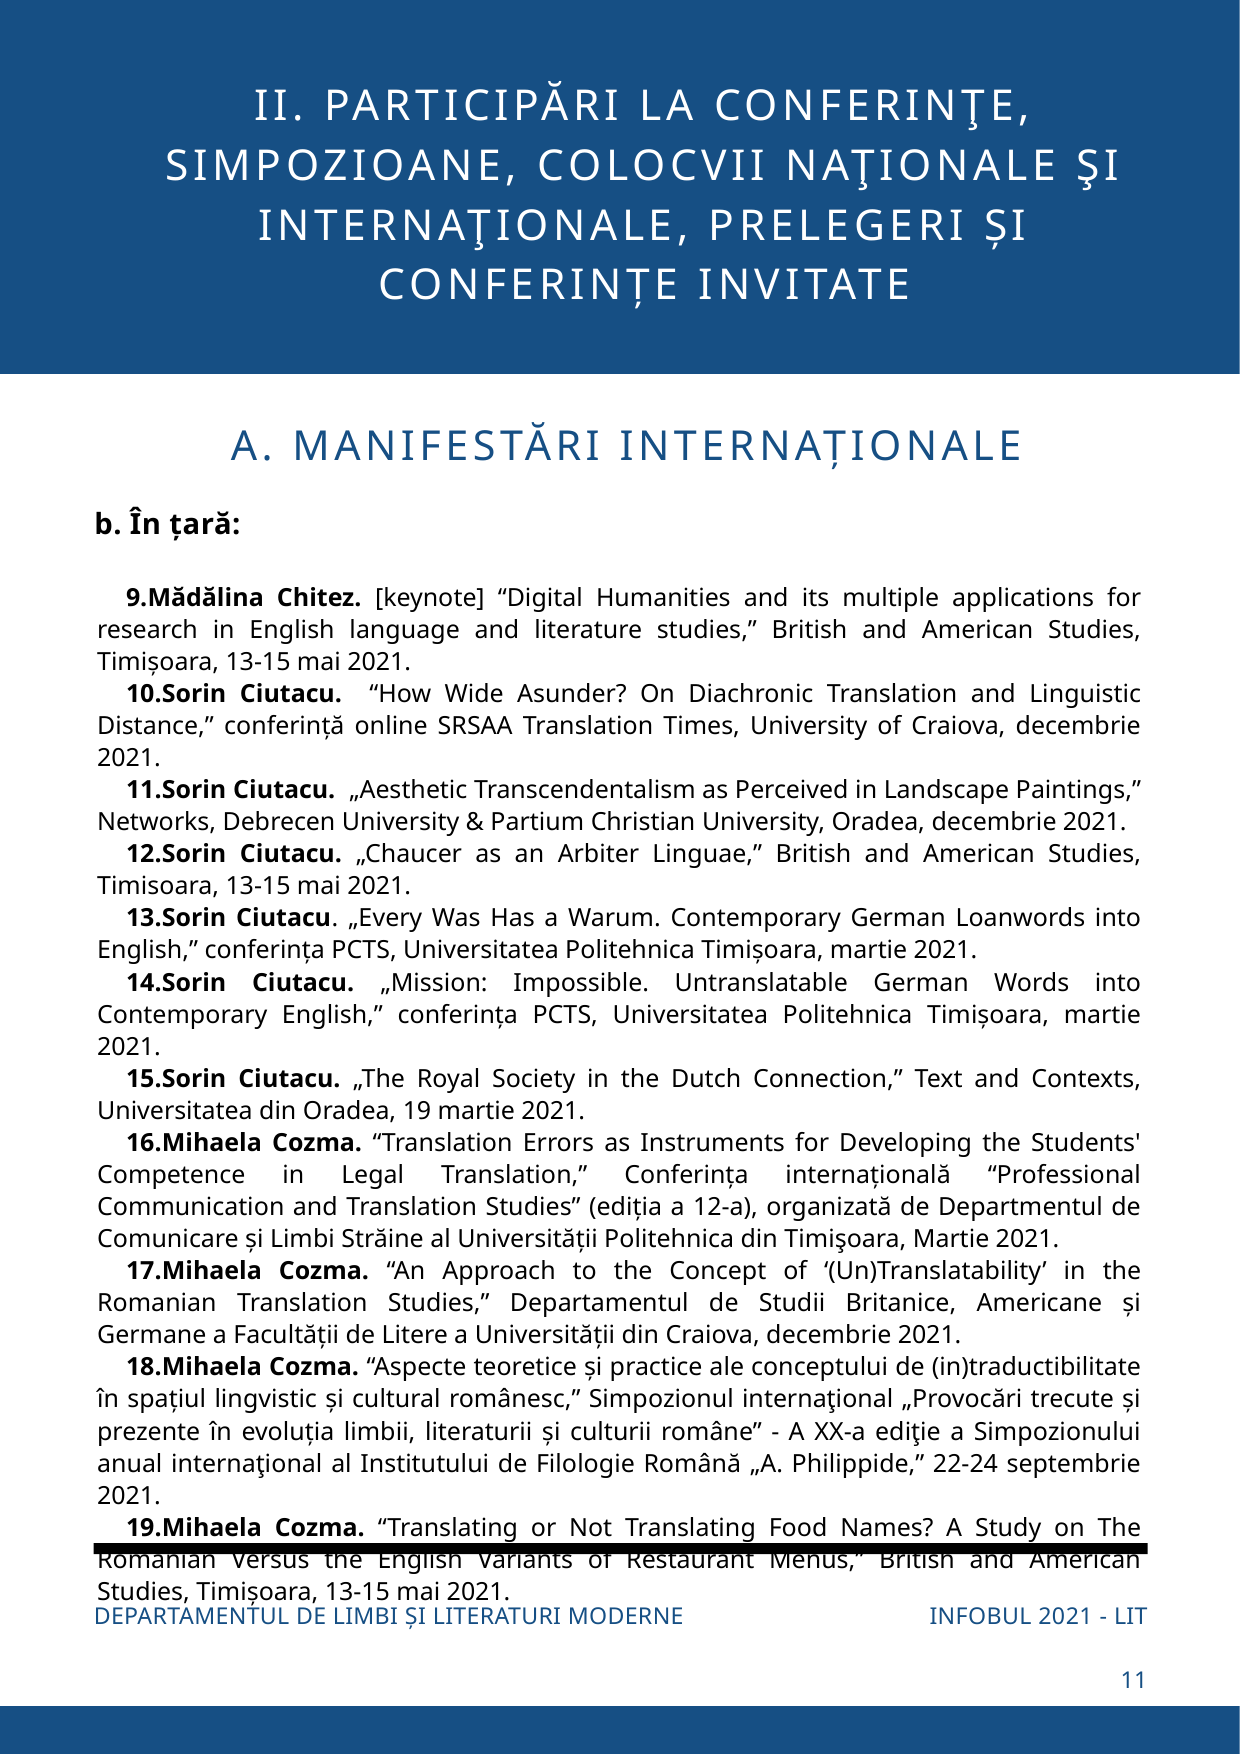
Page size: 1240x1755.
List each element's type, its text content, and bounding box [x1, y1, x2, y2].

text_box DEPARTAMENTUL DE LIMBI ȘI LITERATURI MODERNE [93, 1597, 770, 1630]
text_box A. MANIFESTĂRI INTERNAȚIONALE [124, 411, 1129, 470]
text_box b. În țară: [94, 507, 787, 540]
text_box INFOBUL 2021 - LIT [770, 1613, 1148, 1630]
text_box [0, 1705, 1240, 1755]
text_box Mădălina Chitez. [keynote] “Digital Humanities and its multiple applications for research in English language and literature studies,” British and American Studies, Timișoara, 13-15 mai 2021. Sorin Ciutacu. “How Wide Asunder? On Diachronic Translation and Linguistic Distance,” conferință online SRSAA Translation Times, University of Craiova, decembrie 2021. Sorin Ciutacu. „Aesthetic Transcendentalism as Perceived in Landscape Paintings,” Networks, Debrecen University & Partium Christian University, Oradea, decembrie 2021. Sorin Ciutacu. „Chaucer as an Arbiter Linguae,” British and American Studies, Timisoara, 13-15 mai 2021. Sorin Ciutacu. „Every Was Has a Warum. Contemporary German Loanwords into English,” conferința PCTS, Universitatea Politehnica Timișoara, martie 2021. Sorin Ciutacu. „Mission: Impossible. Untranslatable German Words into Contemporary English,” conferința PCTS, Universitatea Politehnica Timișoara, martie 2021. Sorin Ciutacu. „The Royal Society in the Dutch Connection,” Text and Contexts, Universitatea din Oradea, 19 martie 2021. Mihaela Cozma. “Translation Errors as Instruments for Developing the Students' Competence in Legal Translation,” Conferința internațională “Professional Communication and Translation Studies” (ediția a 12-a), organizată de Departmentul de Comunicare și Limbi Străine al Universității Politehnica din Timişoara, Martie 2021. Mihaela Cozma. “An Approach to the Concept of ‘(Un)Translatability’ in the Romanian Translation Studies,” Departamentul de Studii Britanice, Americane și Germane a Facultății de Litere a Universității din Craiova, decembrie 2021. Mihaela Cozma. “Aspecte teoretice și practice ale conceptului de (in)traductibilitate în spațiul lingvistic și cultural românesc,” Simpozionul internaţional „Provocări trecute și prezente în evoluția limbii, literaturii și culturii române” - A XX-a ediţie a Simpozionului anual internaţional al Institutului de Filologie Română „A. Philippide,” 22-24 septembrie 2021. Mihaela Cozma. “Translating or Not Translating Food Names? A Study on The Romanian Versus the English Variants of Restaurant Menus,” British and American Studies, Timișoara, 13-15 mai 2021. [82, 571, 1158, 1613]
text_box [0, 0, 1240, 374]
text_box 11 [707, 1660, 1148, 1693]
